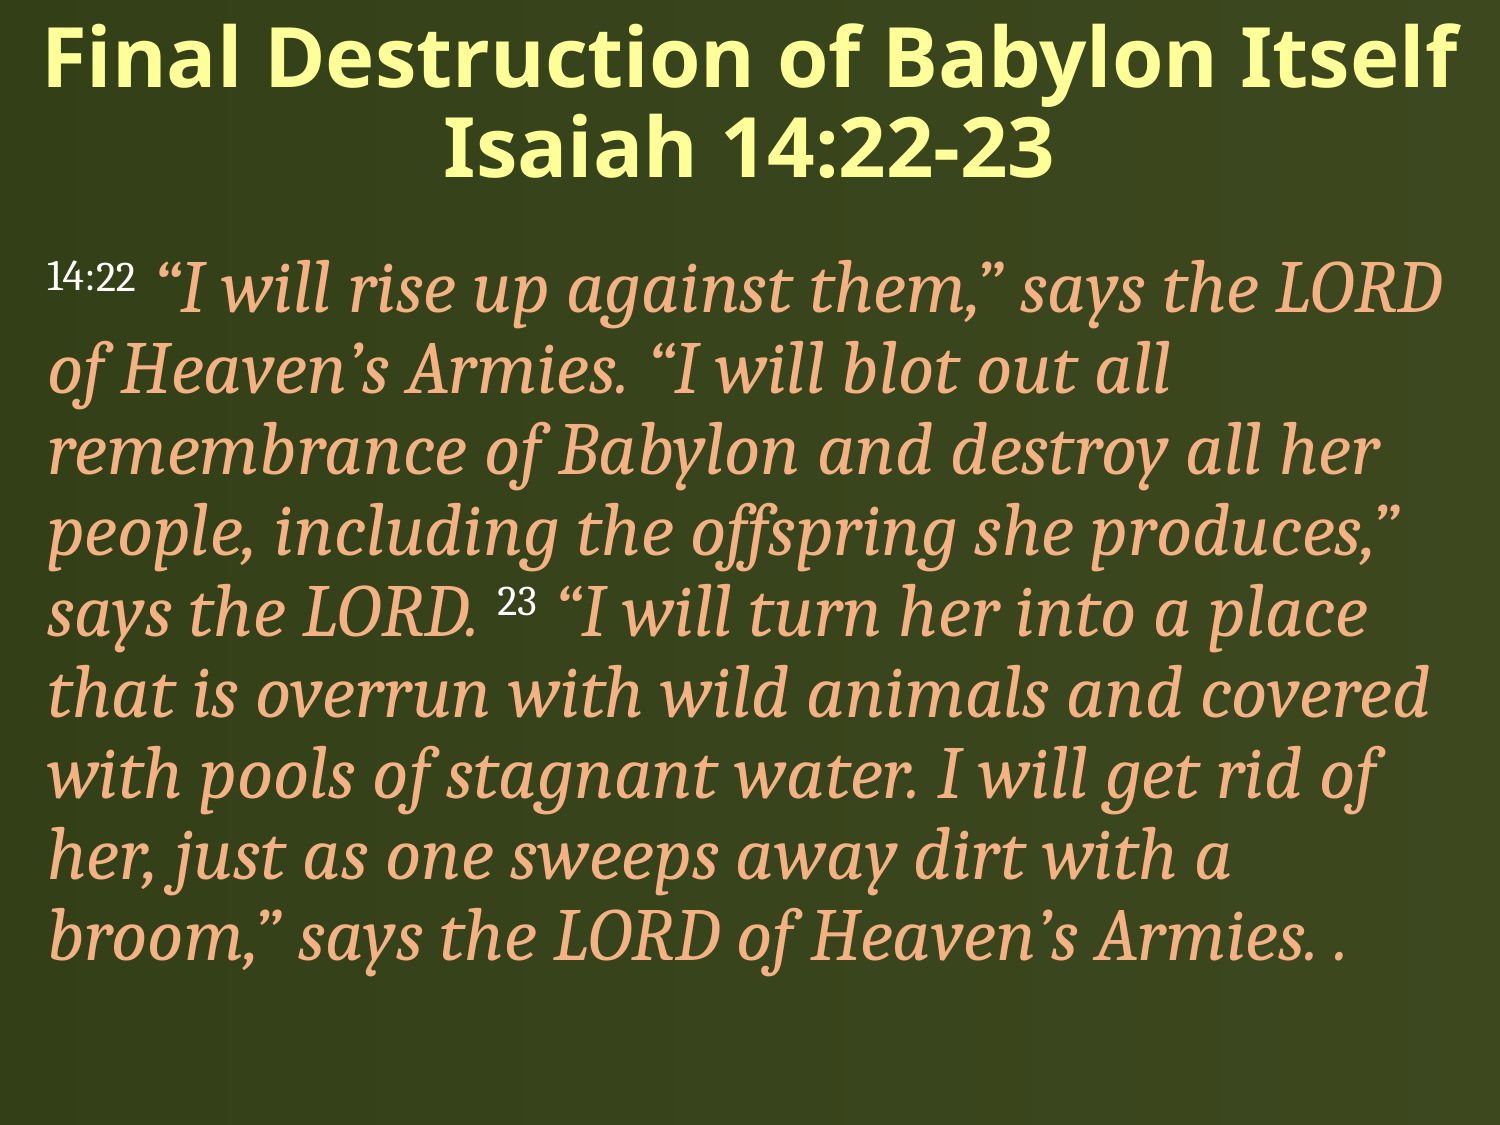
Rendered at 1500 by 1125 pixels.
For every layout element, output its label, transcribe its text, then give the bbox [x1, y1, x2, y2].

list 14:22 “I will rise up against them,” says the LORD of Heaven’s Armies. “I will blot out all remembrance of Babylon and destroy all her people, including the offspring she produces,” says the LORD. 23 “I will turn her into a place that is overrun with wild animals and covered with pools of stagnant water. I will get rid of her, just as one sweeps away dirt with a broom,” says the LORD of Heaven’s Armies. . [32, 240, 1484, 1115]
title Final Destruction of Babylon Itself Isaiah 14:22-23 [0, 0, 1500, 212]
